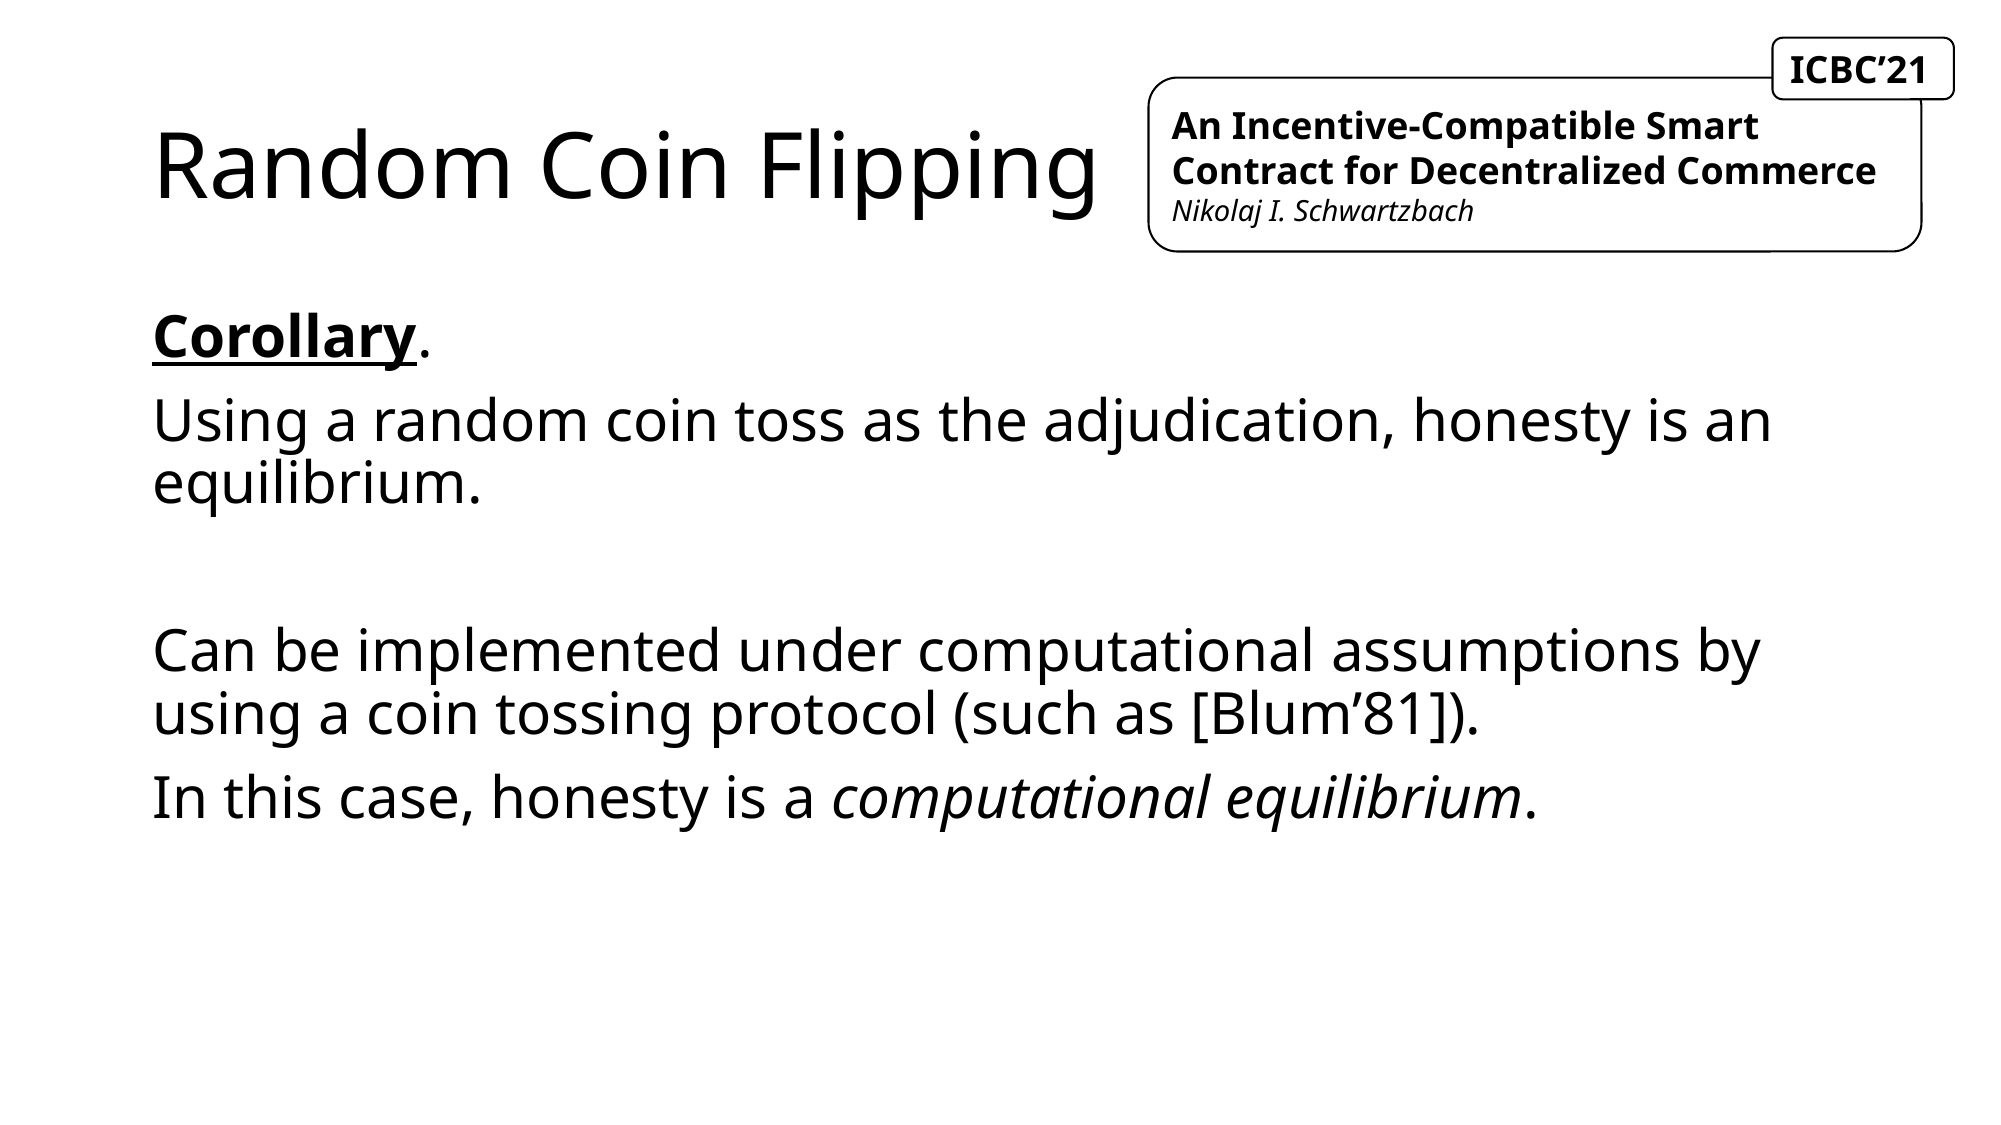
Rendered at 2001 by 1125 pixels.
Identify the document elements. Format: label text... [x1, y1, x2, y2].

text_box An Incentive-Compatible Smart Contract for Decentralized Commerce Nikolaj I. Schwartzbach [1147, 76, 1923, 253]
title Random Coin Flipping [137, 59, 1863, 278]
text_box ICBC’21 [1771, 36, 1955, 101]
list Corollary. Using a random coin toss as the adjudication, honesty is an equilibrium. Can be implemented under computational assumptions by using a coin tossing protocol (such as [Blum’81]). In this case, honesty is a computational equilibrium. [137, 299, 1863, 1014]
